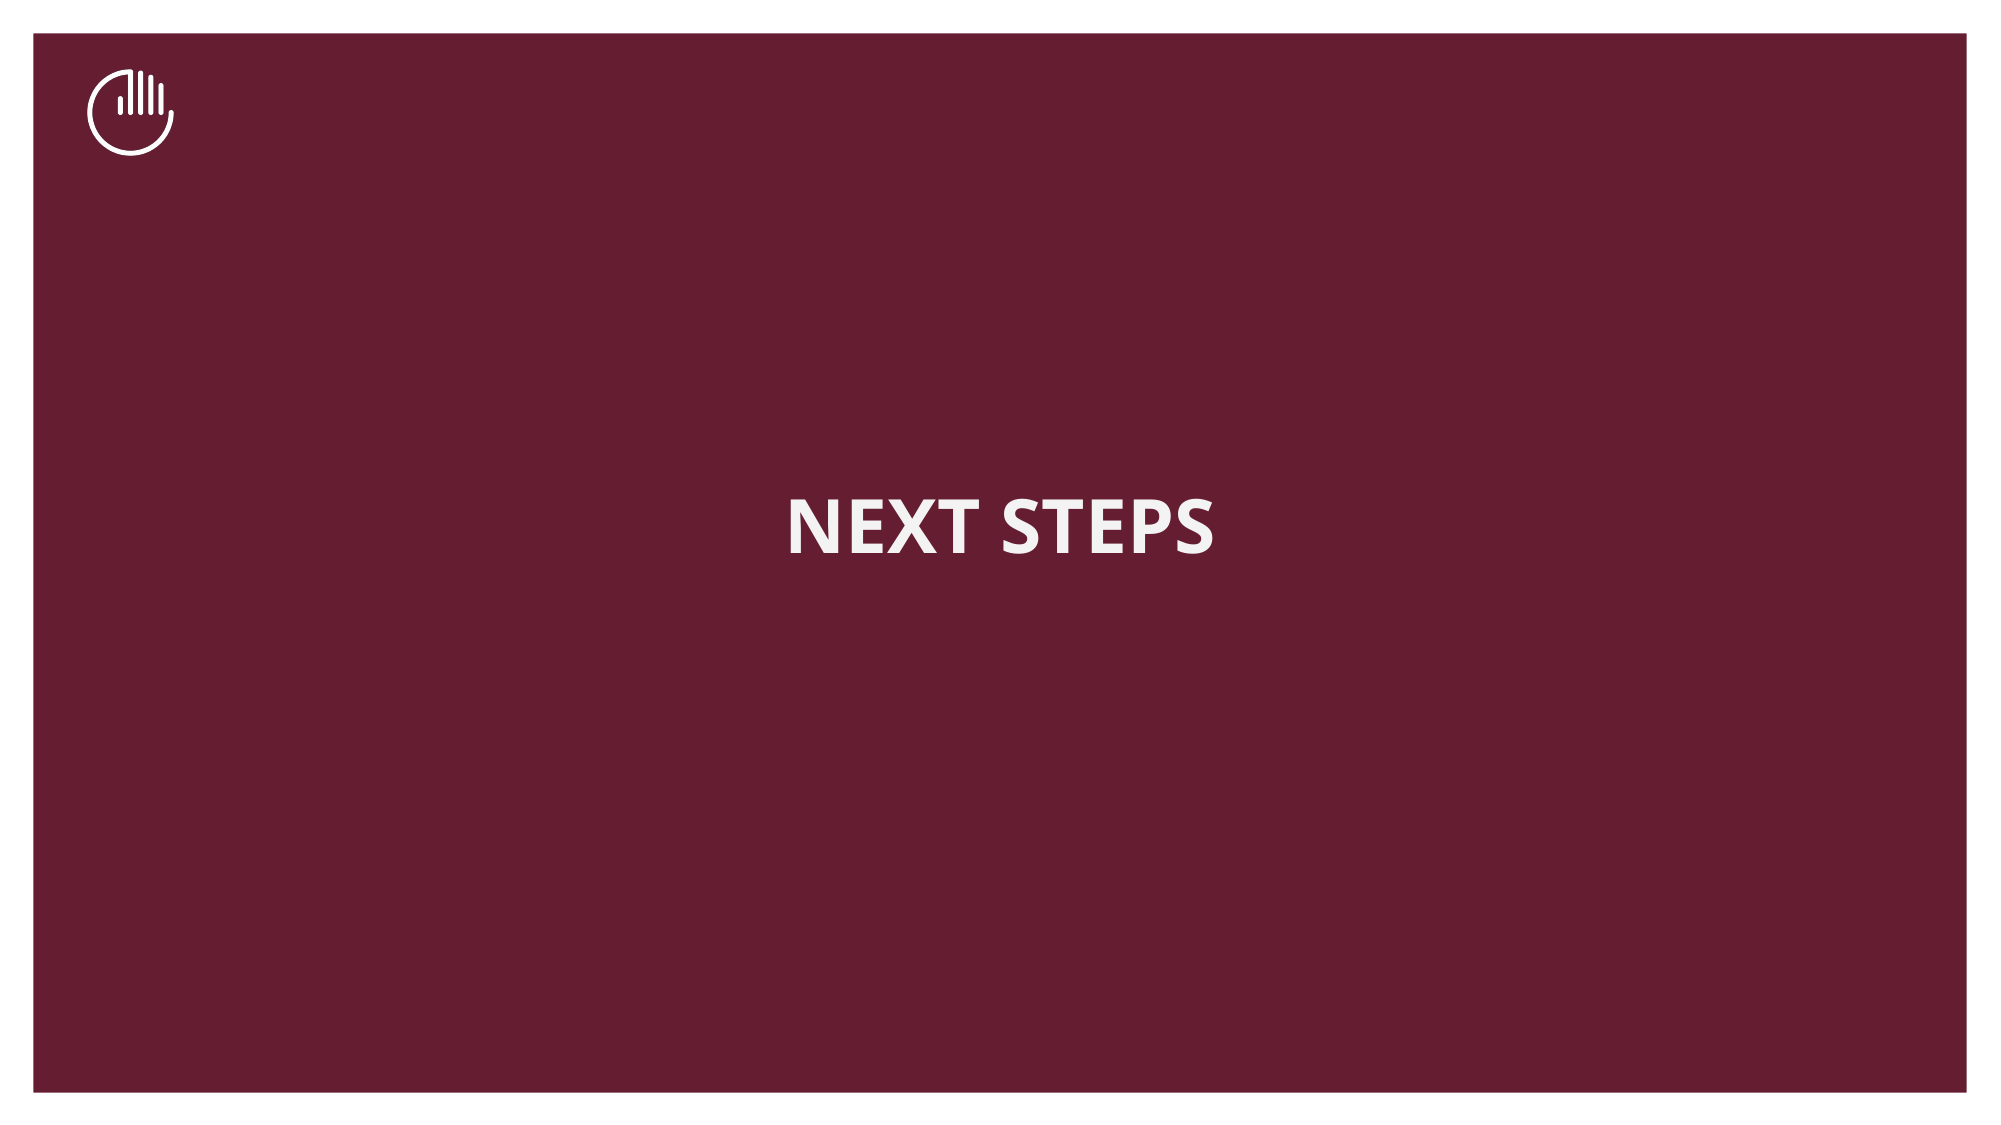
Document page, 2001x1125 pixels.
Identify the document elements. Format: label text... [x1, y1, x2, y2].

title NEXT STEPS [108, 184, 1892, 576]
picture [69, 60, 200, 166]
